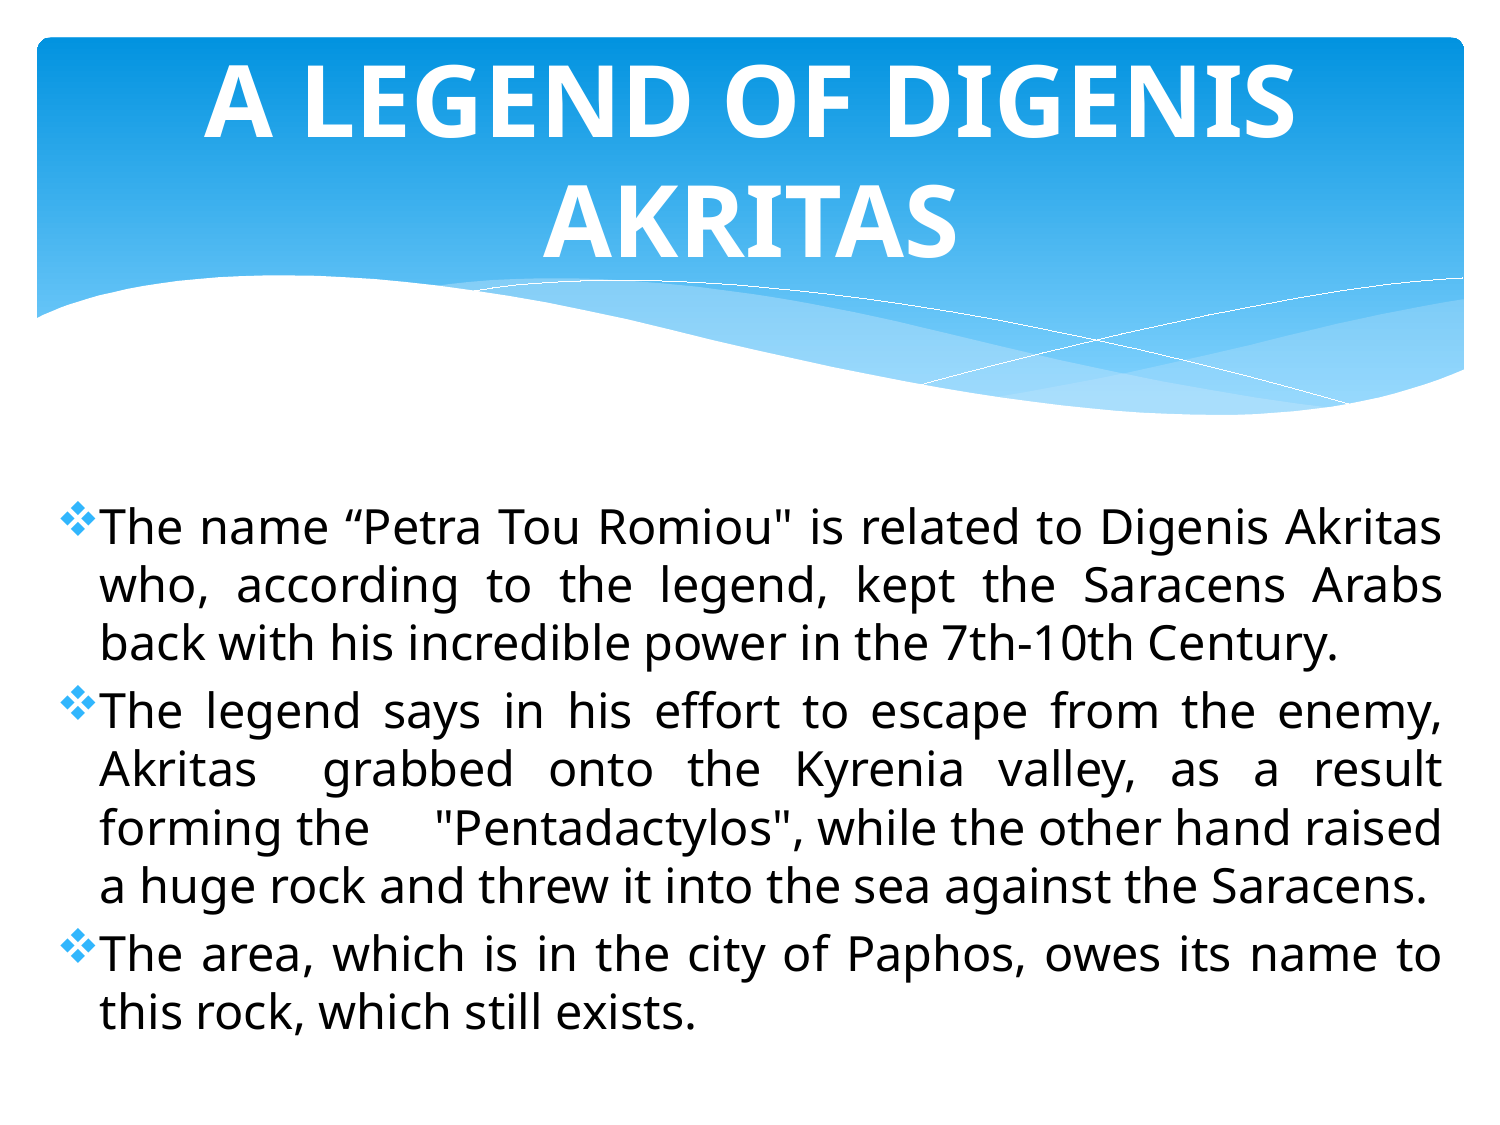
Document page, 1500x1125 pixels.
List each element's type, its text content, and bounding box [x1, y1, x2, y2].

title A LEGEND OF DIGENIS AKRITAS [76, 54, 1427, 261]
list The name “Petra Tou Romiou" is related to Digenis Akritas who, according to the legend, kept the Saracens Arabs back with his incredible power in the 7th-10th Century. The legend says in his effort to escape from the enemy, Akritas grabbed onto the Kyrenia valley, as a result forming the "Pentadactylos", while the other hand raised a huge rock and threw it into the sea against the Saracens. The area, which is in the city of Paphos, owes its name to this rock, which still exists. [41, 420, 1459, 1071]
